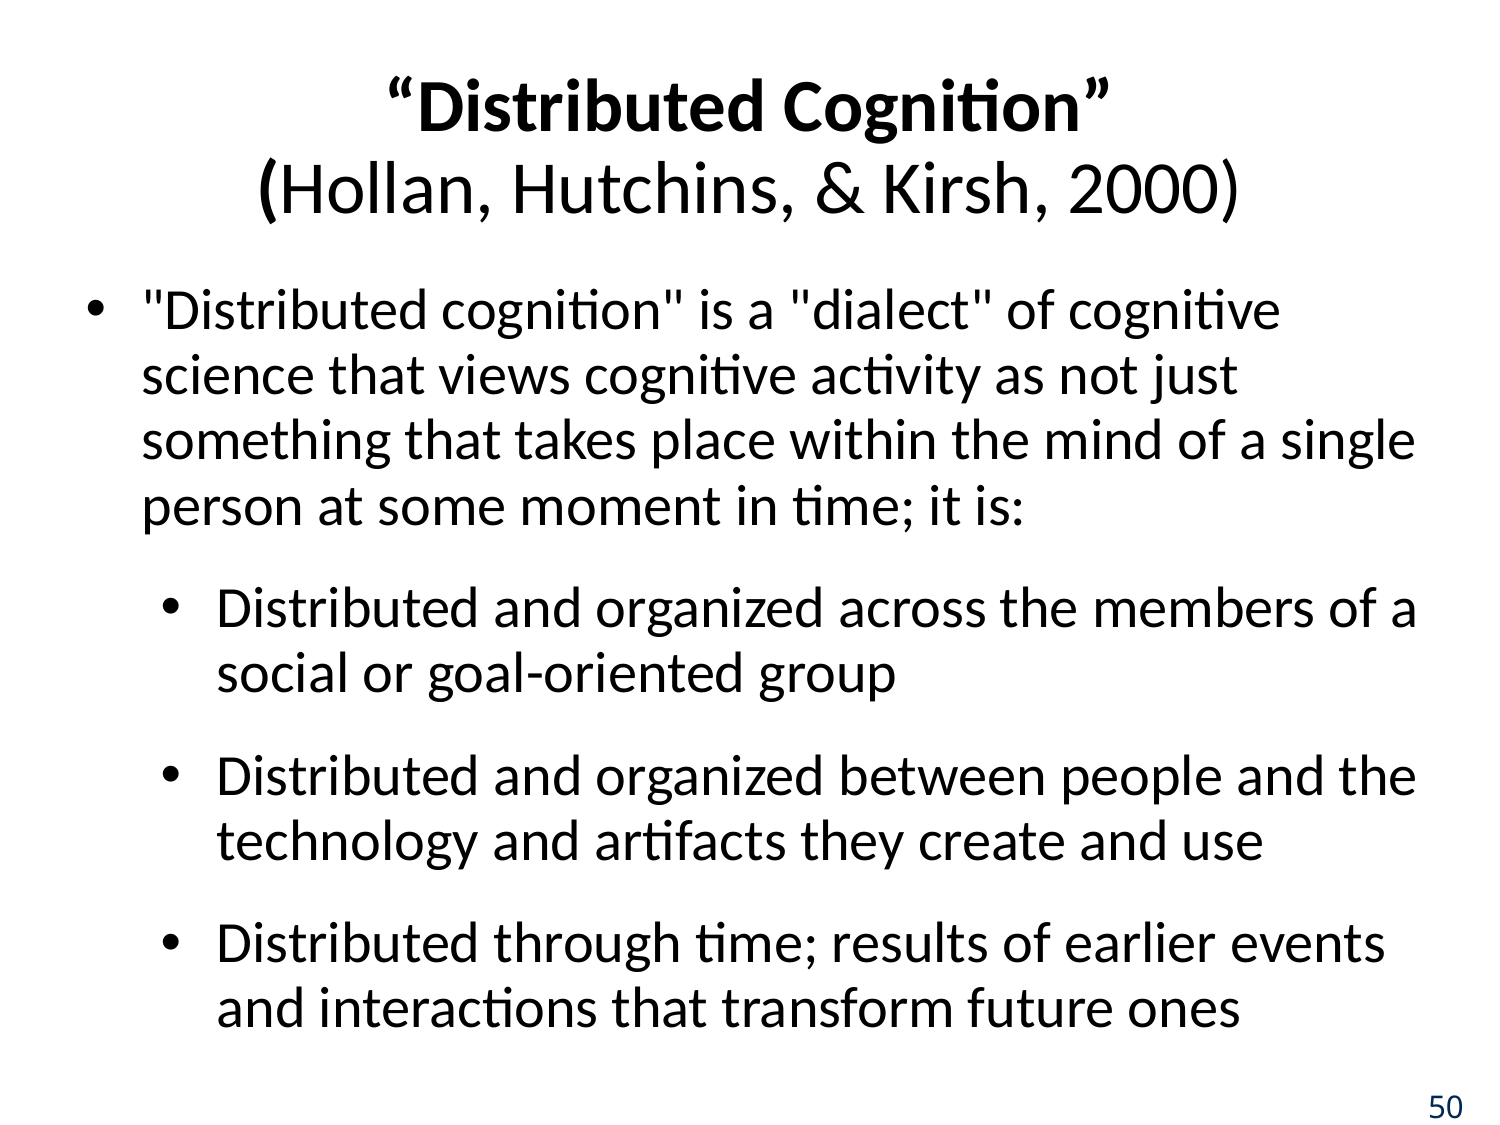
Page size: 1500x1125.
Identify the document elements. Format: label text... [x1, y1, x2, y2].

text_box "Distributed cognition" is a "dialect" of cognitive science that views cognitive activity as not just something that takes place within the mind of a single person at some moment in time; it is: Distributed and organized across the members of a social or goal-oriented group Distributed and organized between people and the technology and artifacts they create and use Distributed through time; results of earlier events and interactions that transform future ones [75, 174, 1475, 1047]
text_box 50 [1438, 1081, 1454, 1119]
title “Distributed Cognition” (Hollan, Hutchins, & Kirsh, 2000) [75, 50, 1425, 174]
